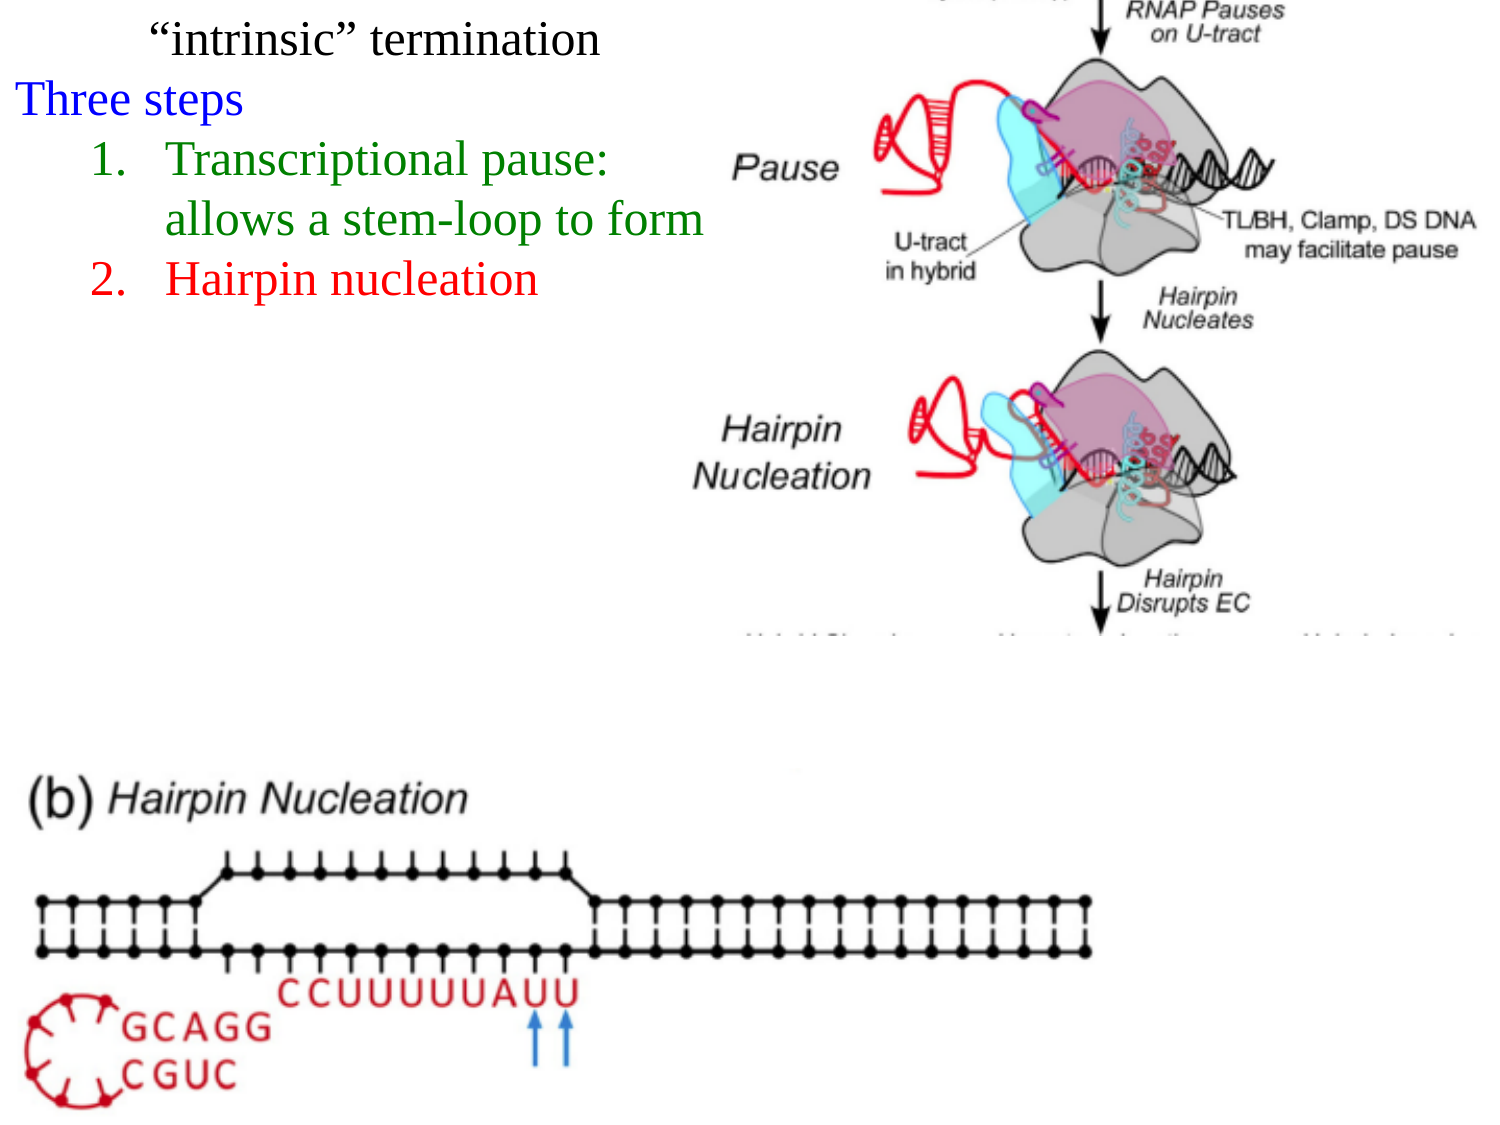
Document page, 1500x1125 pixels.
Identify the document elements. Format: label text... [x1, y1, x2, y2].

picture [0, 768, 1103, 1125]
text_box “intrinsic” termination Three steps Transcriptional pause: allows a stem-loop to form Hairpin nucleation [0, 0, 662, 373]
picture [664, 0, 1497, 636]
